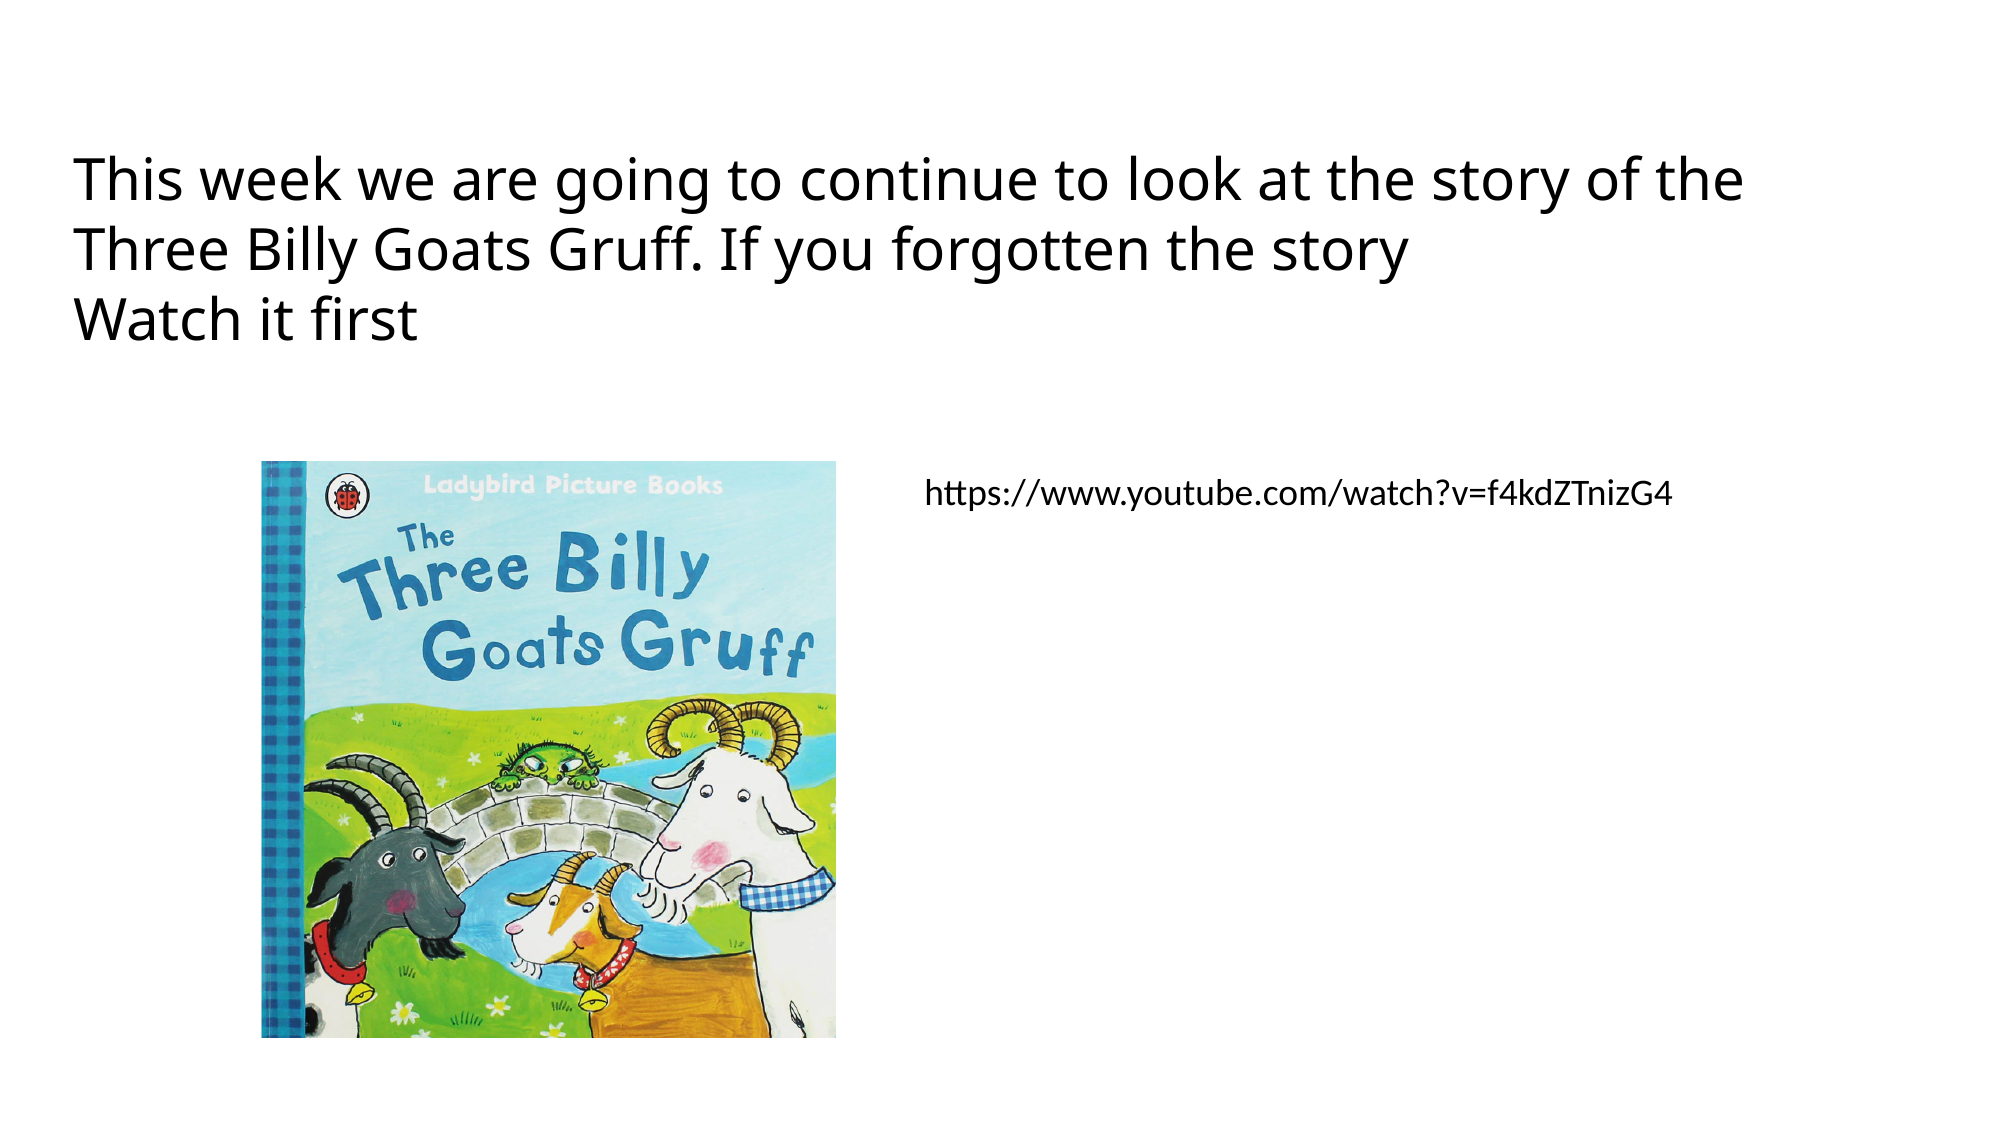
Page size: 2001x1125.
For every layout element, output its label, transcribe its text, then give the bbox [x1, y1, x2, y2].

text_box https://www.youtube.com/watch?v=f4kdZTnizG4 [909, 461, 1910, 521]
text_box This week we are going to continue to look at the story of the Three Billy Goats Gruff. If you forgotten the story Watch it first [58, 134, 1859, 360]
picture [260, 461, 837, 1038]
